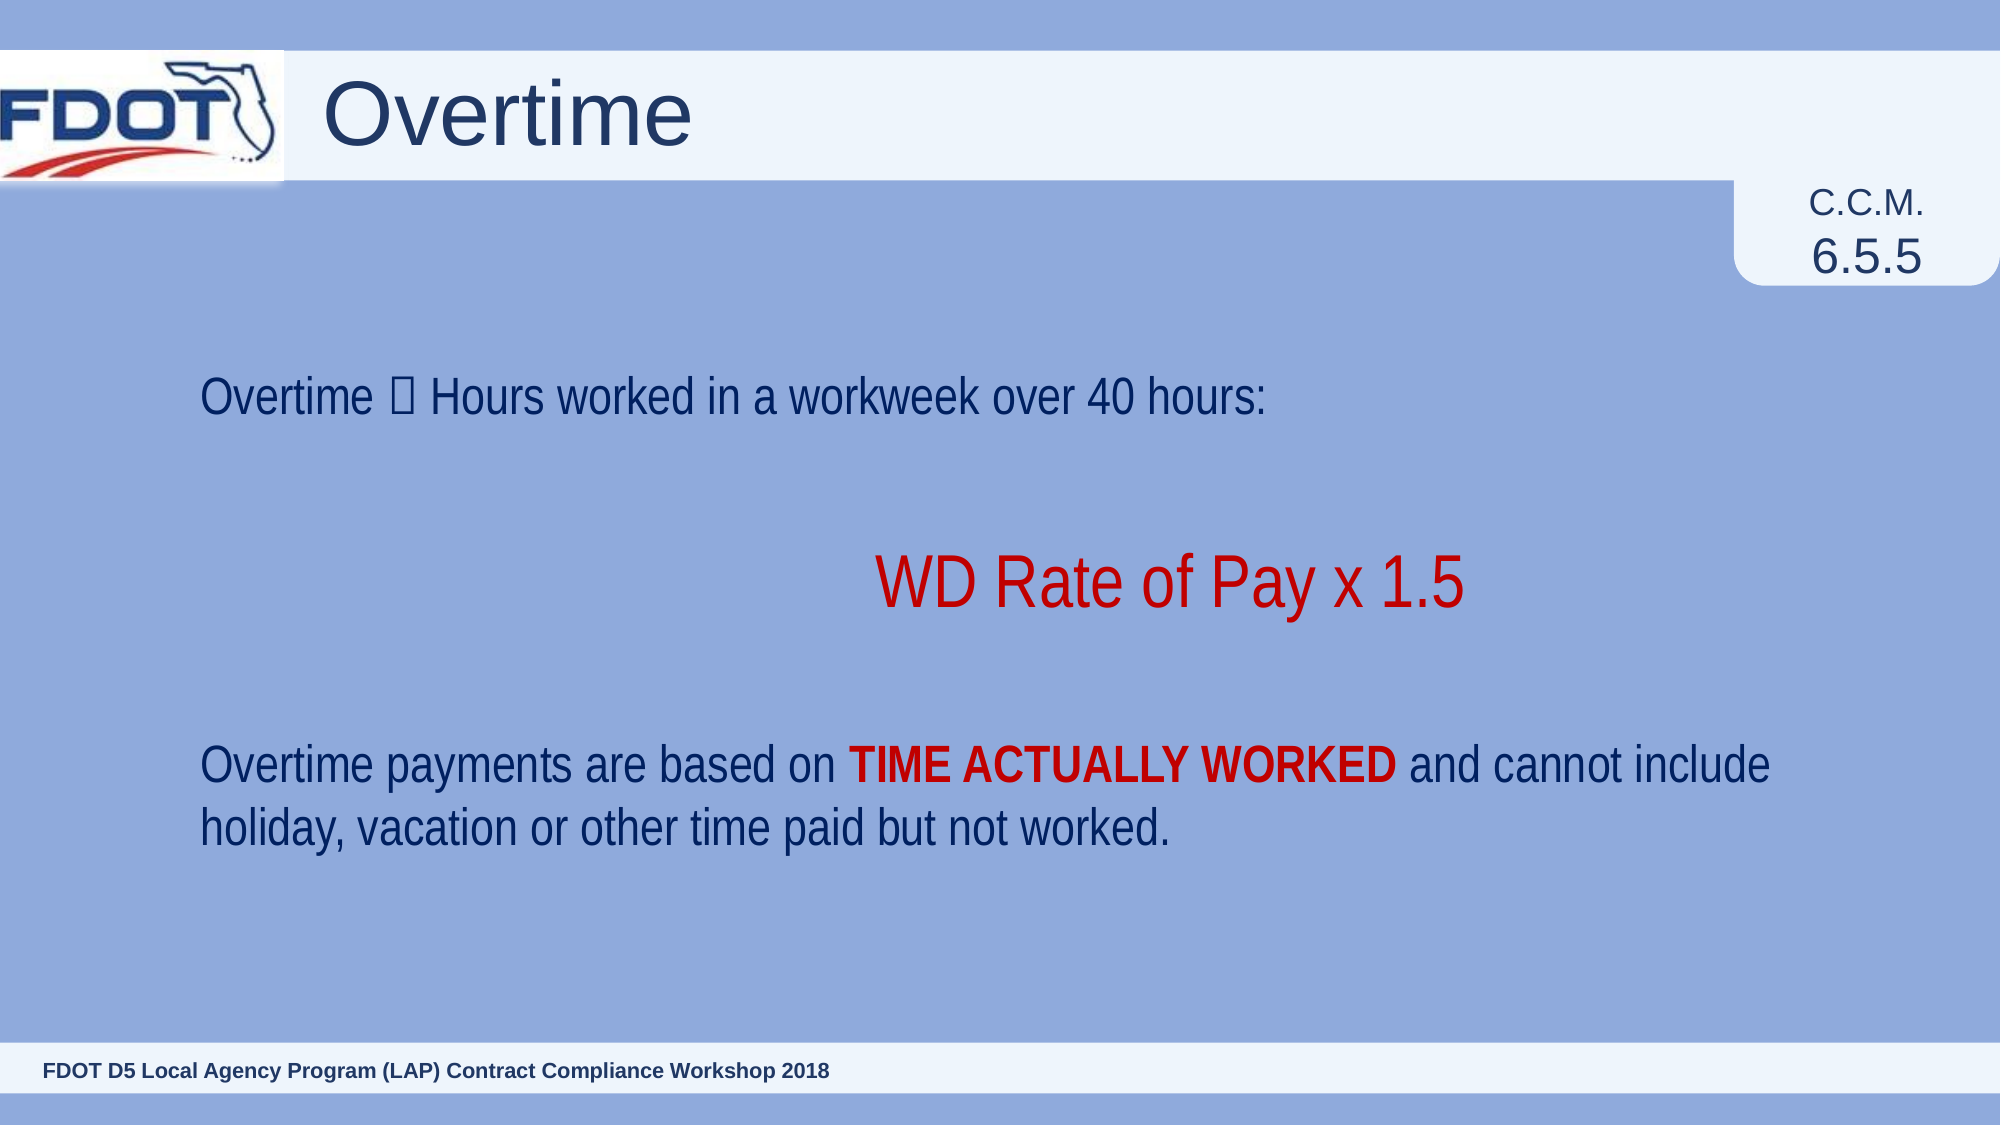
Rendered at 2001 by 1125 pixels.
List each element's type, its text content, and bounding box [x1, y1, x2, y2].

picture [0, 50, 284, 181]
slide_number 97 [1412, 1042, 1863, 1103]
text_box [1733, 101, 2000, 292]
title Overtime [307, 50, 2000, 181]
list Overtime  Hours worked in a workweek over 40 hours: WD Rate of Pay x 1.5 Overtime payments are based on TIME ACTUALLY WORKED and cannot include holiday, vacation or other time paid but not worked. [185, 354, 1911, 869]
